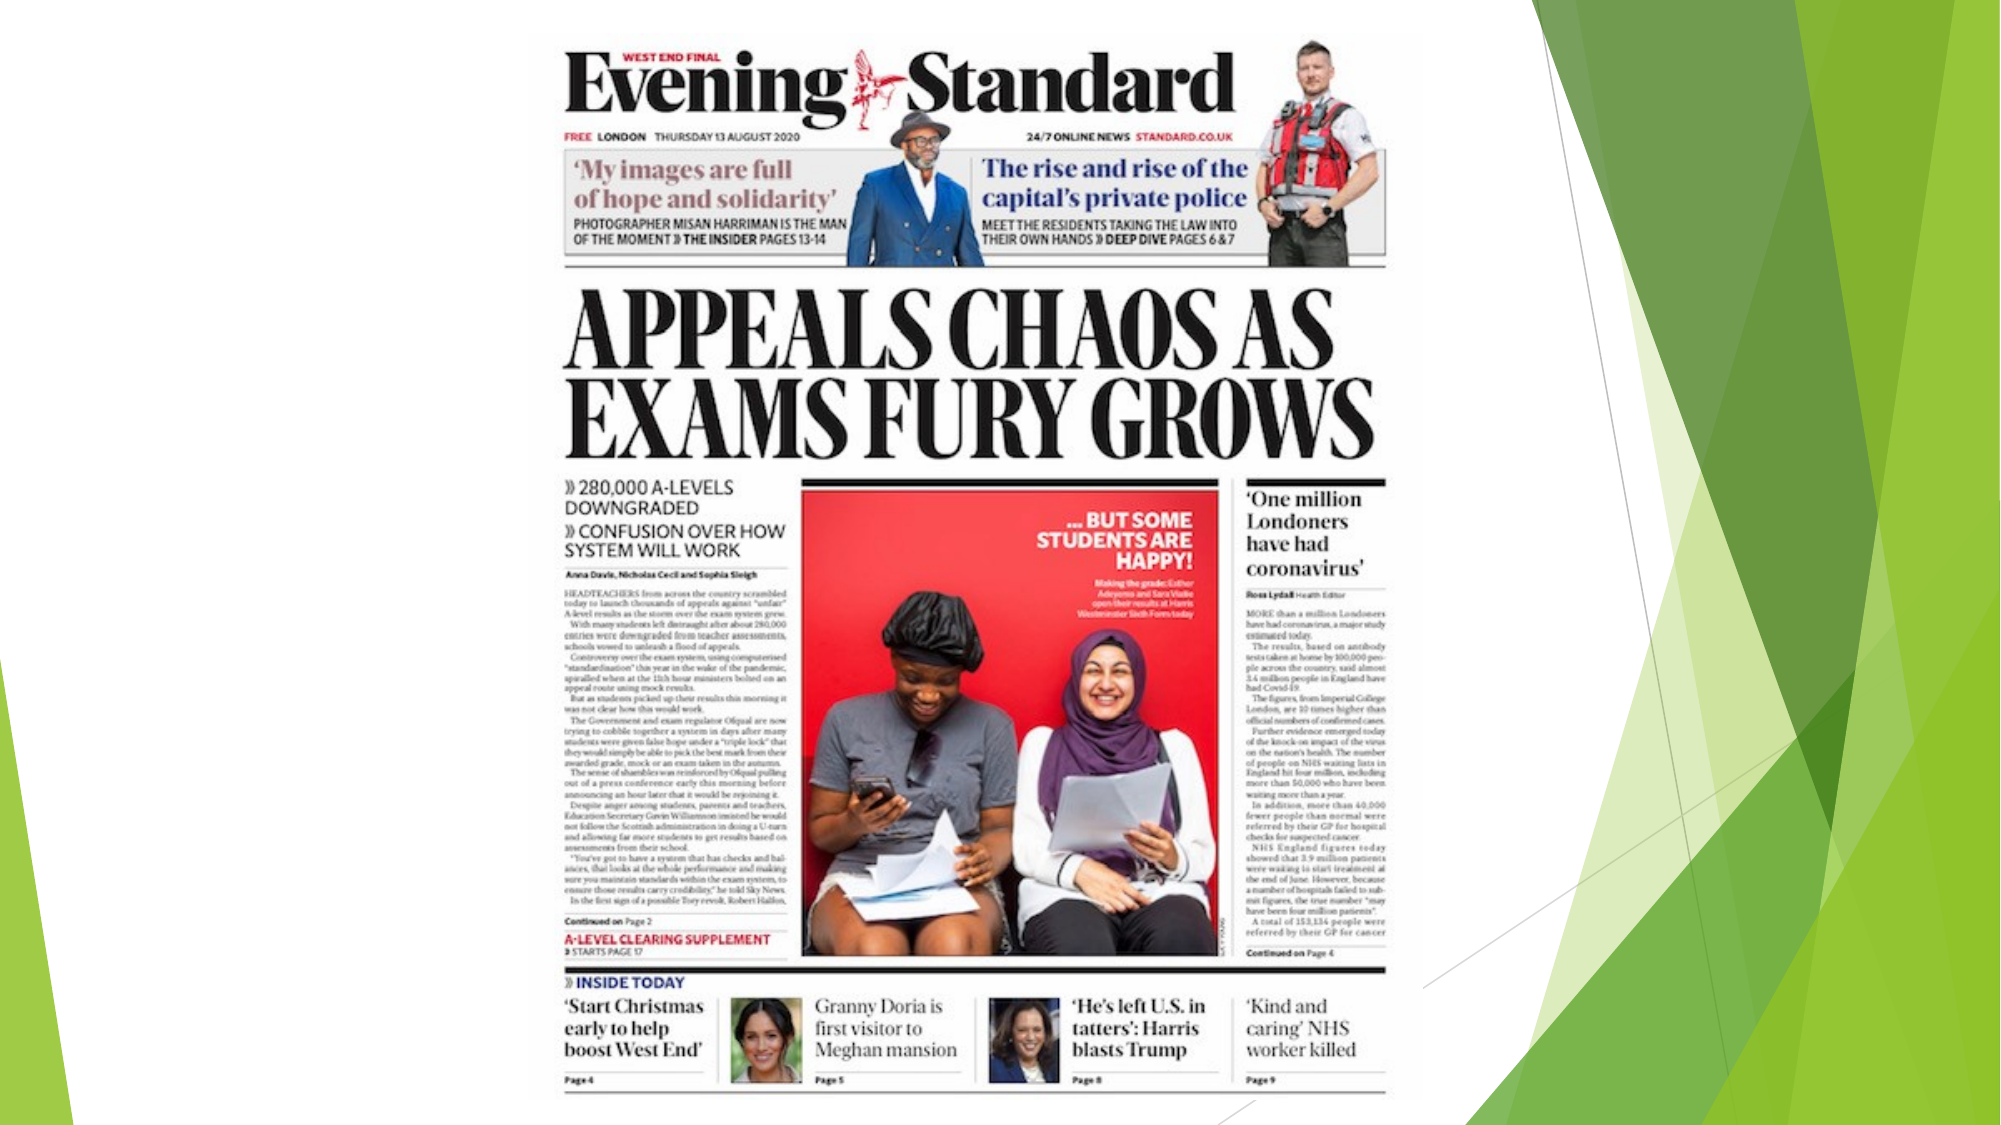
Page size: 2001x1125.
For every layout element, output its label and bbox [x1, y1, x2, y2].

picture [527, 33, 1423, 1100]
